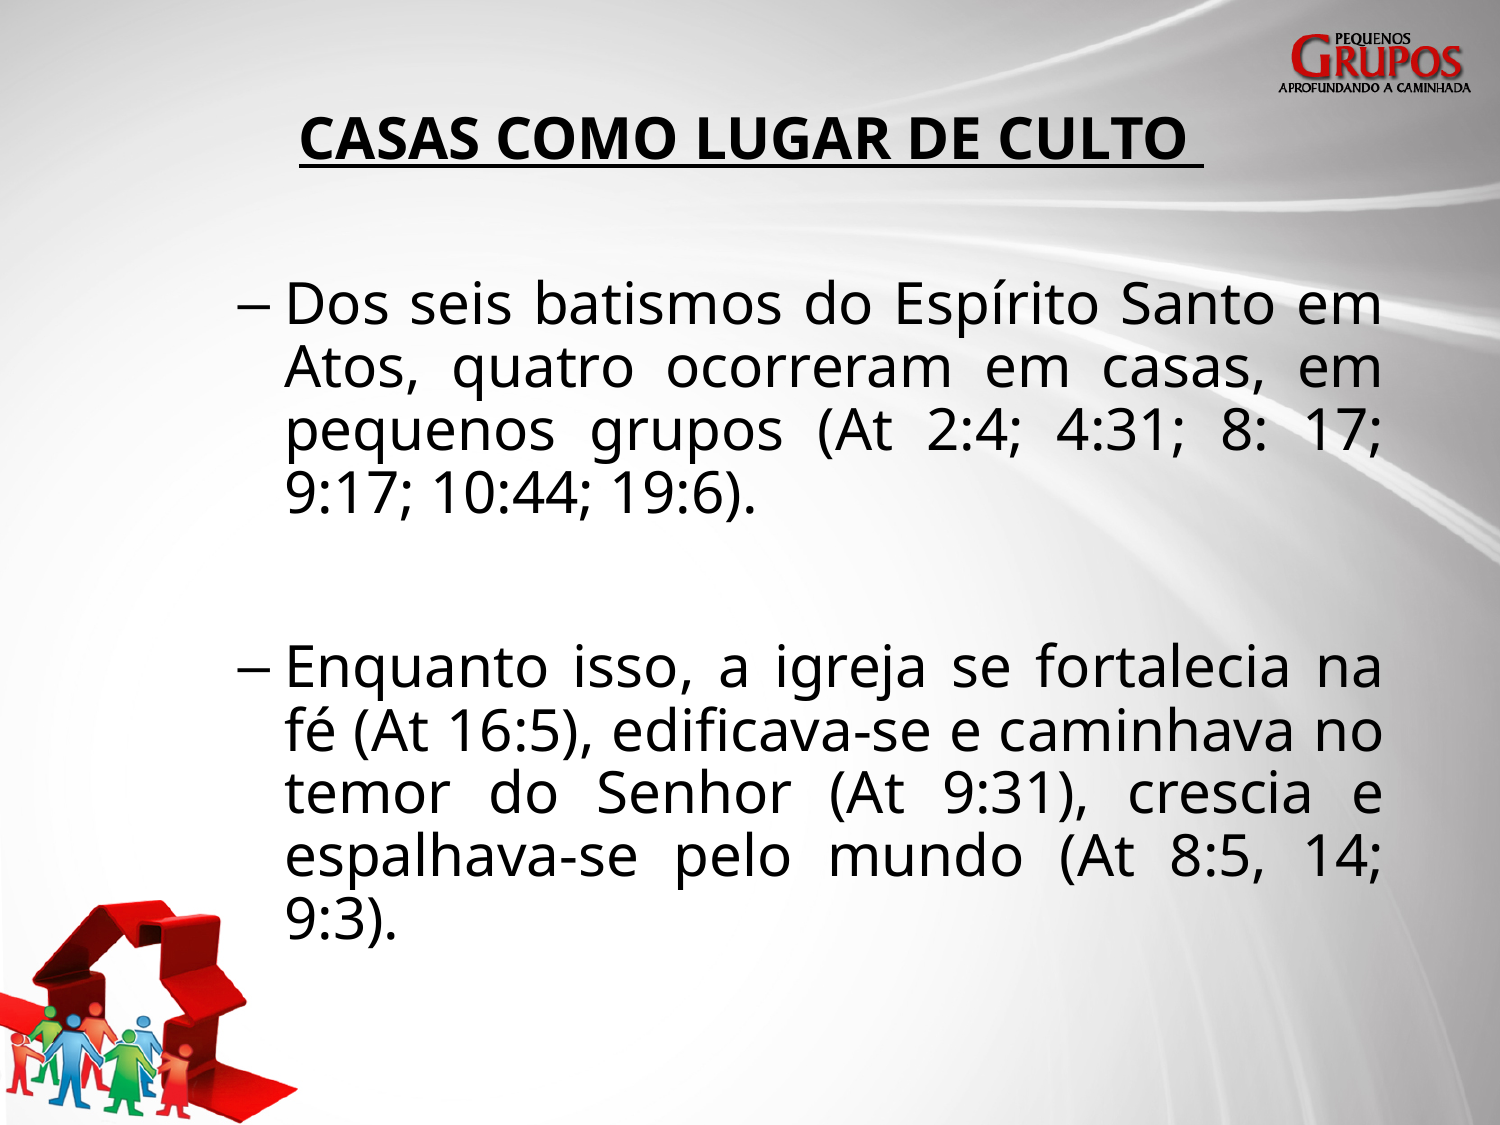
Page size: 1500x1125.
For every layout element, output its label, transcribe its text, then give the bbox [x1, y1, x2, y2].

list Dos seis batismos do Espírito Santo em Atos, quatro ocorreram em casas, em pequenos grupos (At 2:4; 4:31; 8: 17; 9:17; 10:44; 19:6). Enquanto isso, a igreja se fortalecia na fé (At 16:5), edificava-se e caminhava no temor do Senhor (At 9:31), crescia e espalhava-se pelo mundo (At 8:5, 14; 9:3). [147, 267, 1400, 1010]
picture [0, 0, 1500, 1125]
title CASAS COMO LUGAR DE CULTO [76, 87, 1427, 275]
